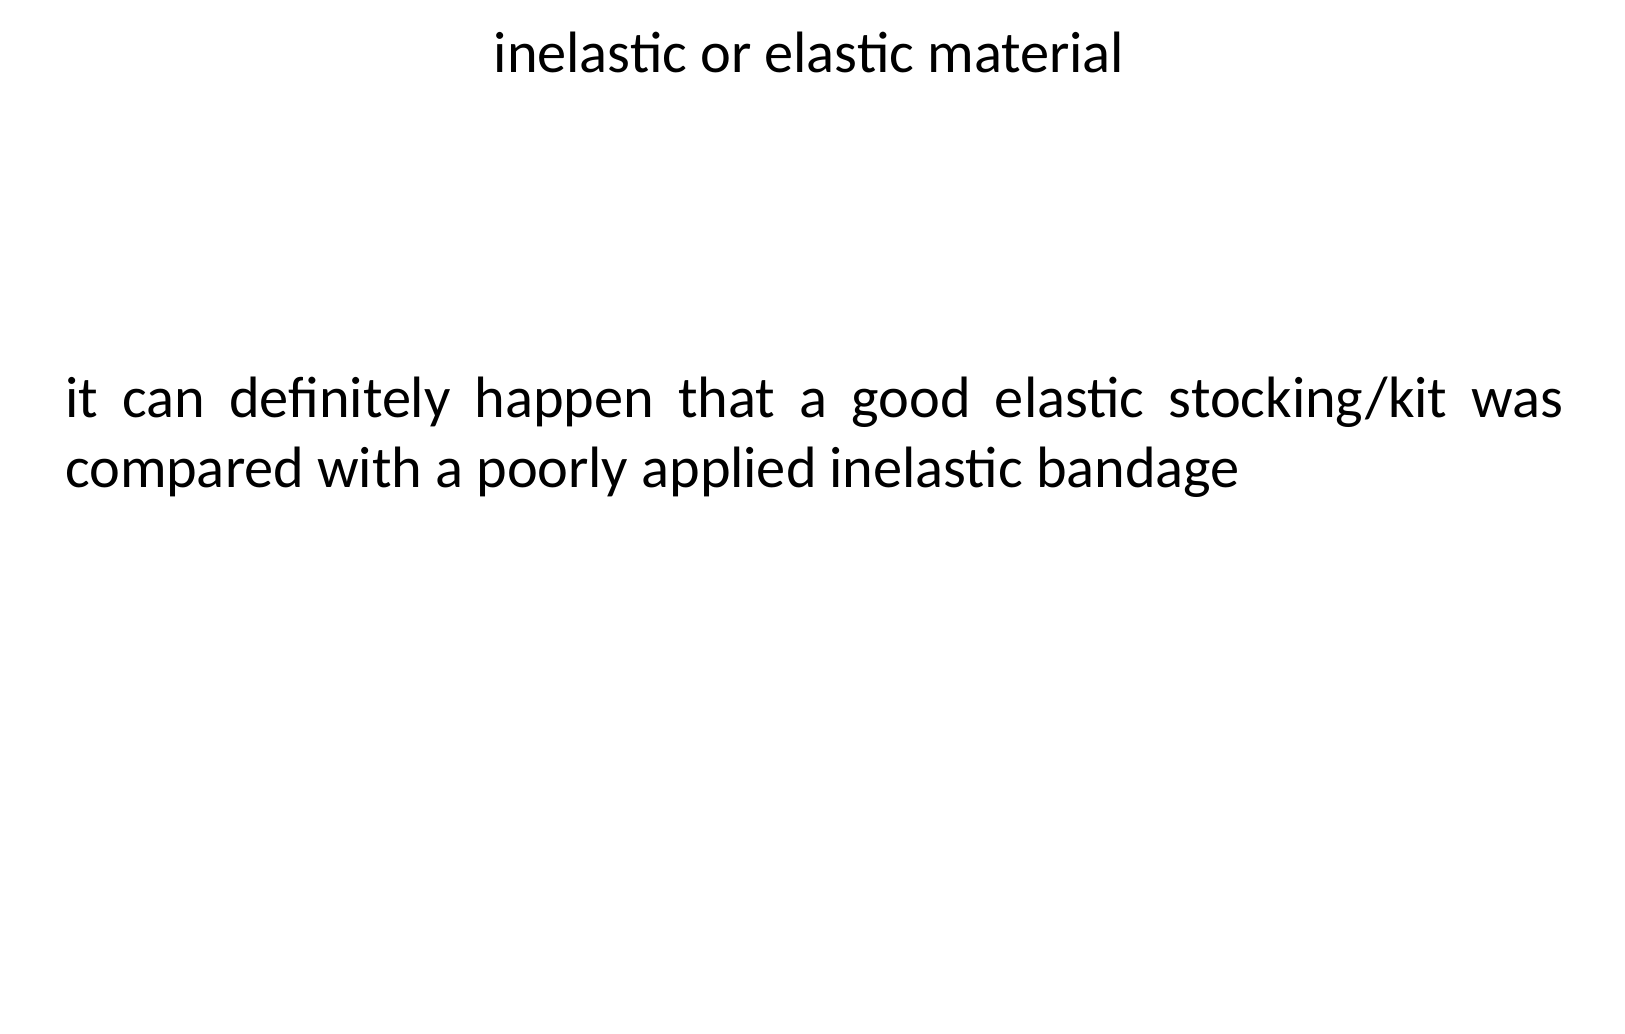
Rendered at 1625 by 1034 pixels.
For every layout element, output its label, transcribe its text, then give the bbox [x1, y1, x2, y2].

text_box inelastic or elastic material [0, 6, 1619, 92]
text_box it can definitely happen that a good elastic stocking/kit was compared with a poorly applied inelastic bandage [49, 351, 1580, 508]
